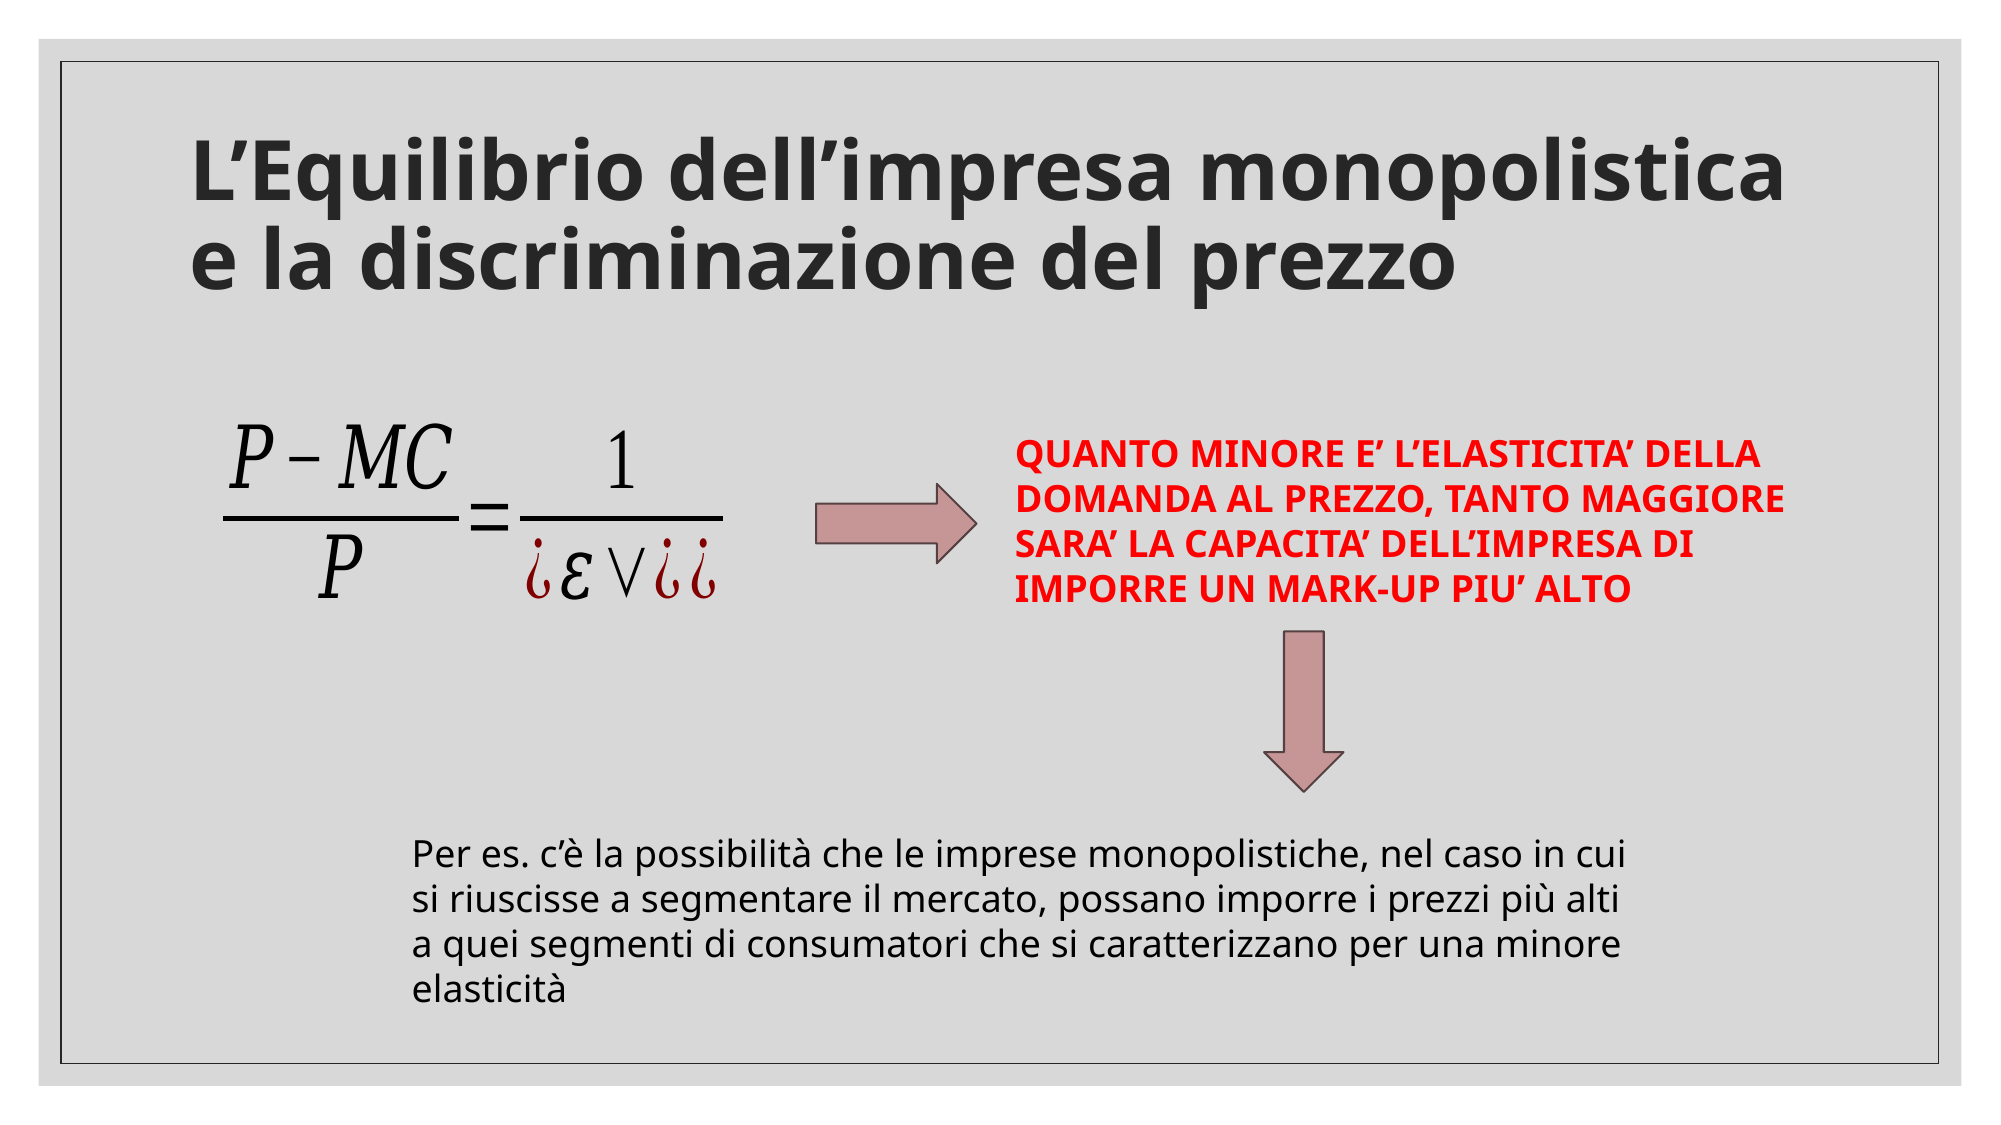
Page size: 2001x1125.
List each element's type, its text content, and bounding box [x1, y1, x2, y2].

text_box [1263, 630, 1345, 793]
title L’Equilibrio dell’impresa monopolistica e la discriminazione del prezzo [174, 105, 1825, 331]
text_box QUANTO MINORE E’ L’ELASTICITA’ DELLA DOMANDA AL PREZZO, TANTO MAGGIORE SARA’ LA CAPACITA’ DELL’IMPRESA DI IMPORRE UN MARK-UP PIU’ ALTO [999, 422, 1849, 618]
text_box [815, 482, 978, 565]
text_box Per es. c’è la possibilità che le imprese monopolistiche, nel caso in cui si riuscisse a segmentare il mercato, possano imporre i prezzi più alti a quei segmenti di consumatori che si caratterizzano per una minore elasticità [396, 822, 1660, 1017]
